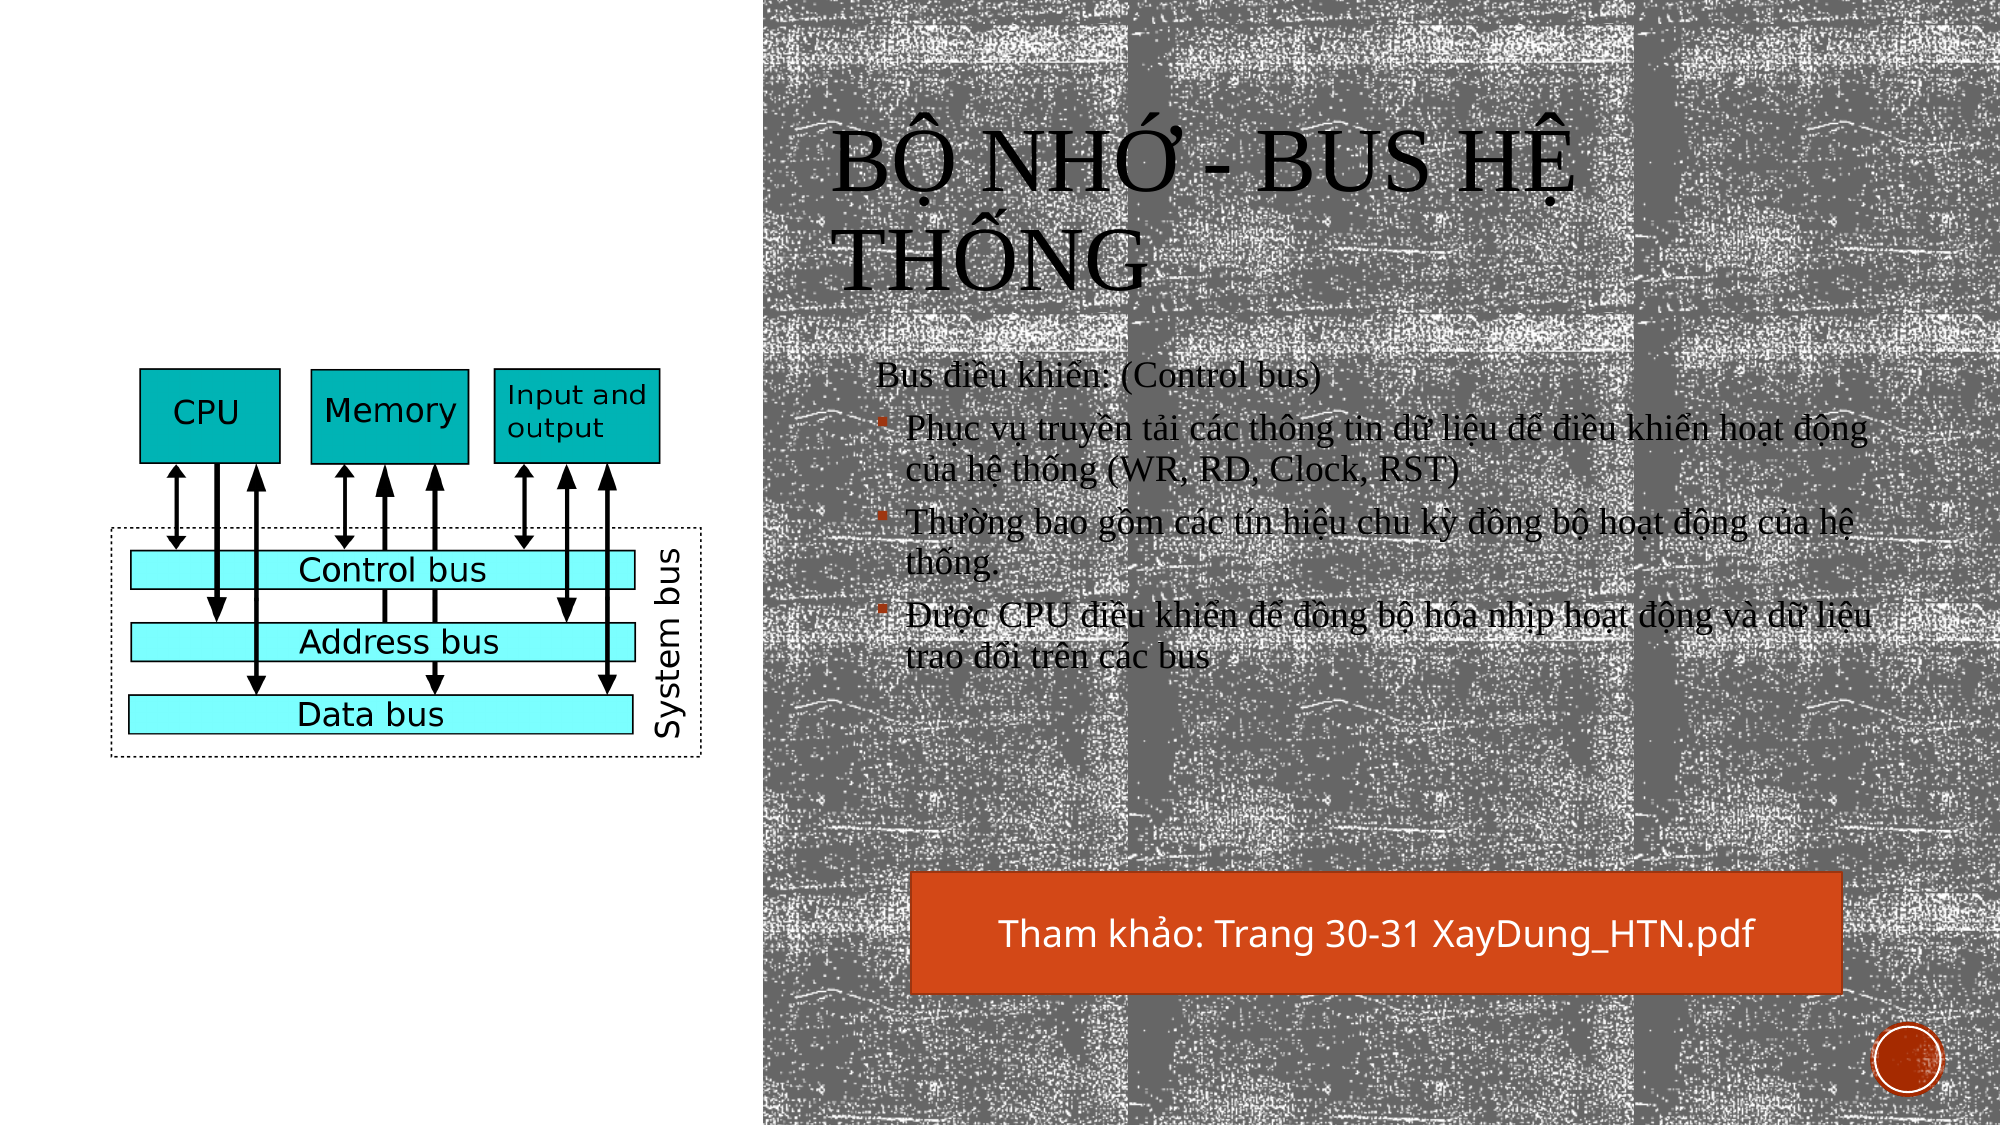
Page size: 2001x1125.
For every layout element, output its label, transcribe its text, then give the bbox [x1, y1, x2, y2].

title Bộ nhớ - BUS hệ thống [815, 79, 1920, 344]
text_box Tham khảo: Trang 30-31 XayDung_HTN.pdf [910, 871, 1843, 995]
picture [103, 339, 715, 787]
text_box [762, 0, 2000, 1125]
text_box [1872, 1024, 1943, 1095]
list Bus điều khiển: (Control bus) Phục vụ truyền tải các thông tin dữ liệu để điều khiển hoạt động của hệ thống (WR, RD, Clock, RST) Thường bao gồm các tín hiệu chu kỳ đồng bộ hoạt động của hệ thống. Được CPU điều khiển để đồng bộ hóa nhịp hoạt động và dữ liệu trao đổi trên các bus [815, 348, 1920, 1013]
